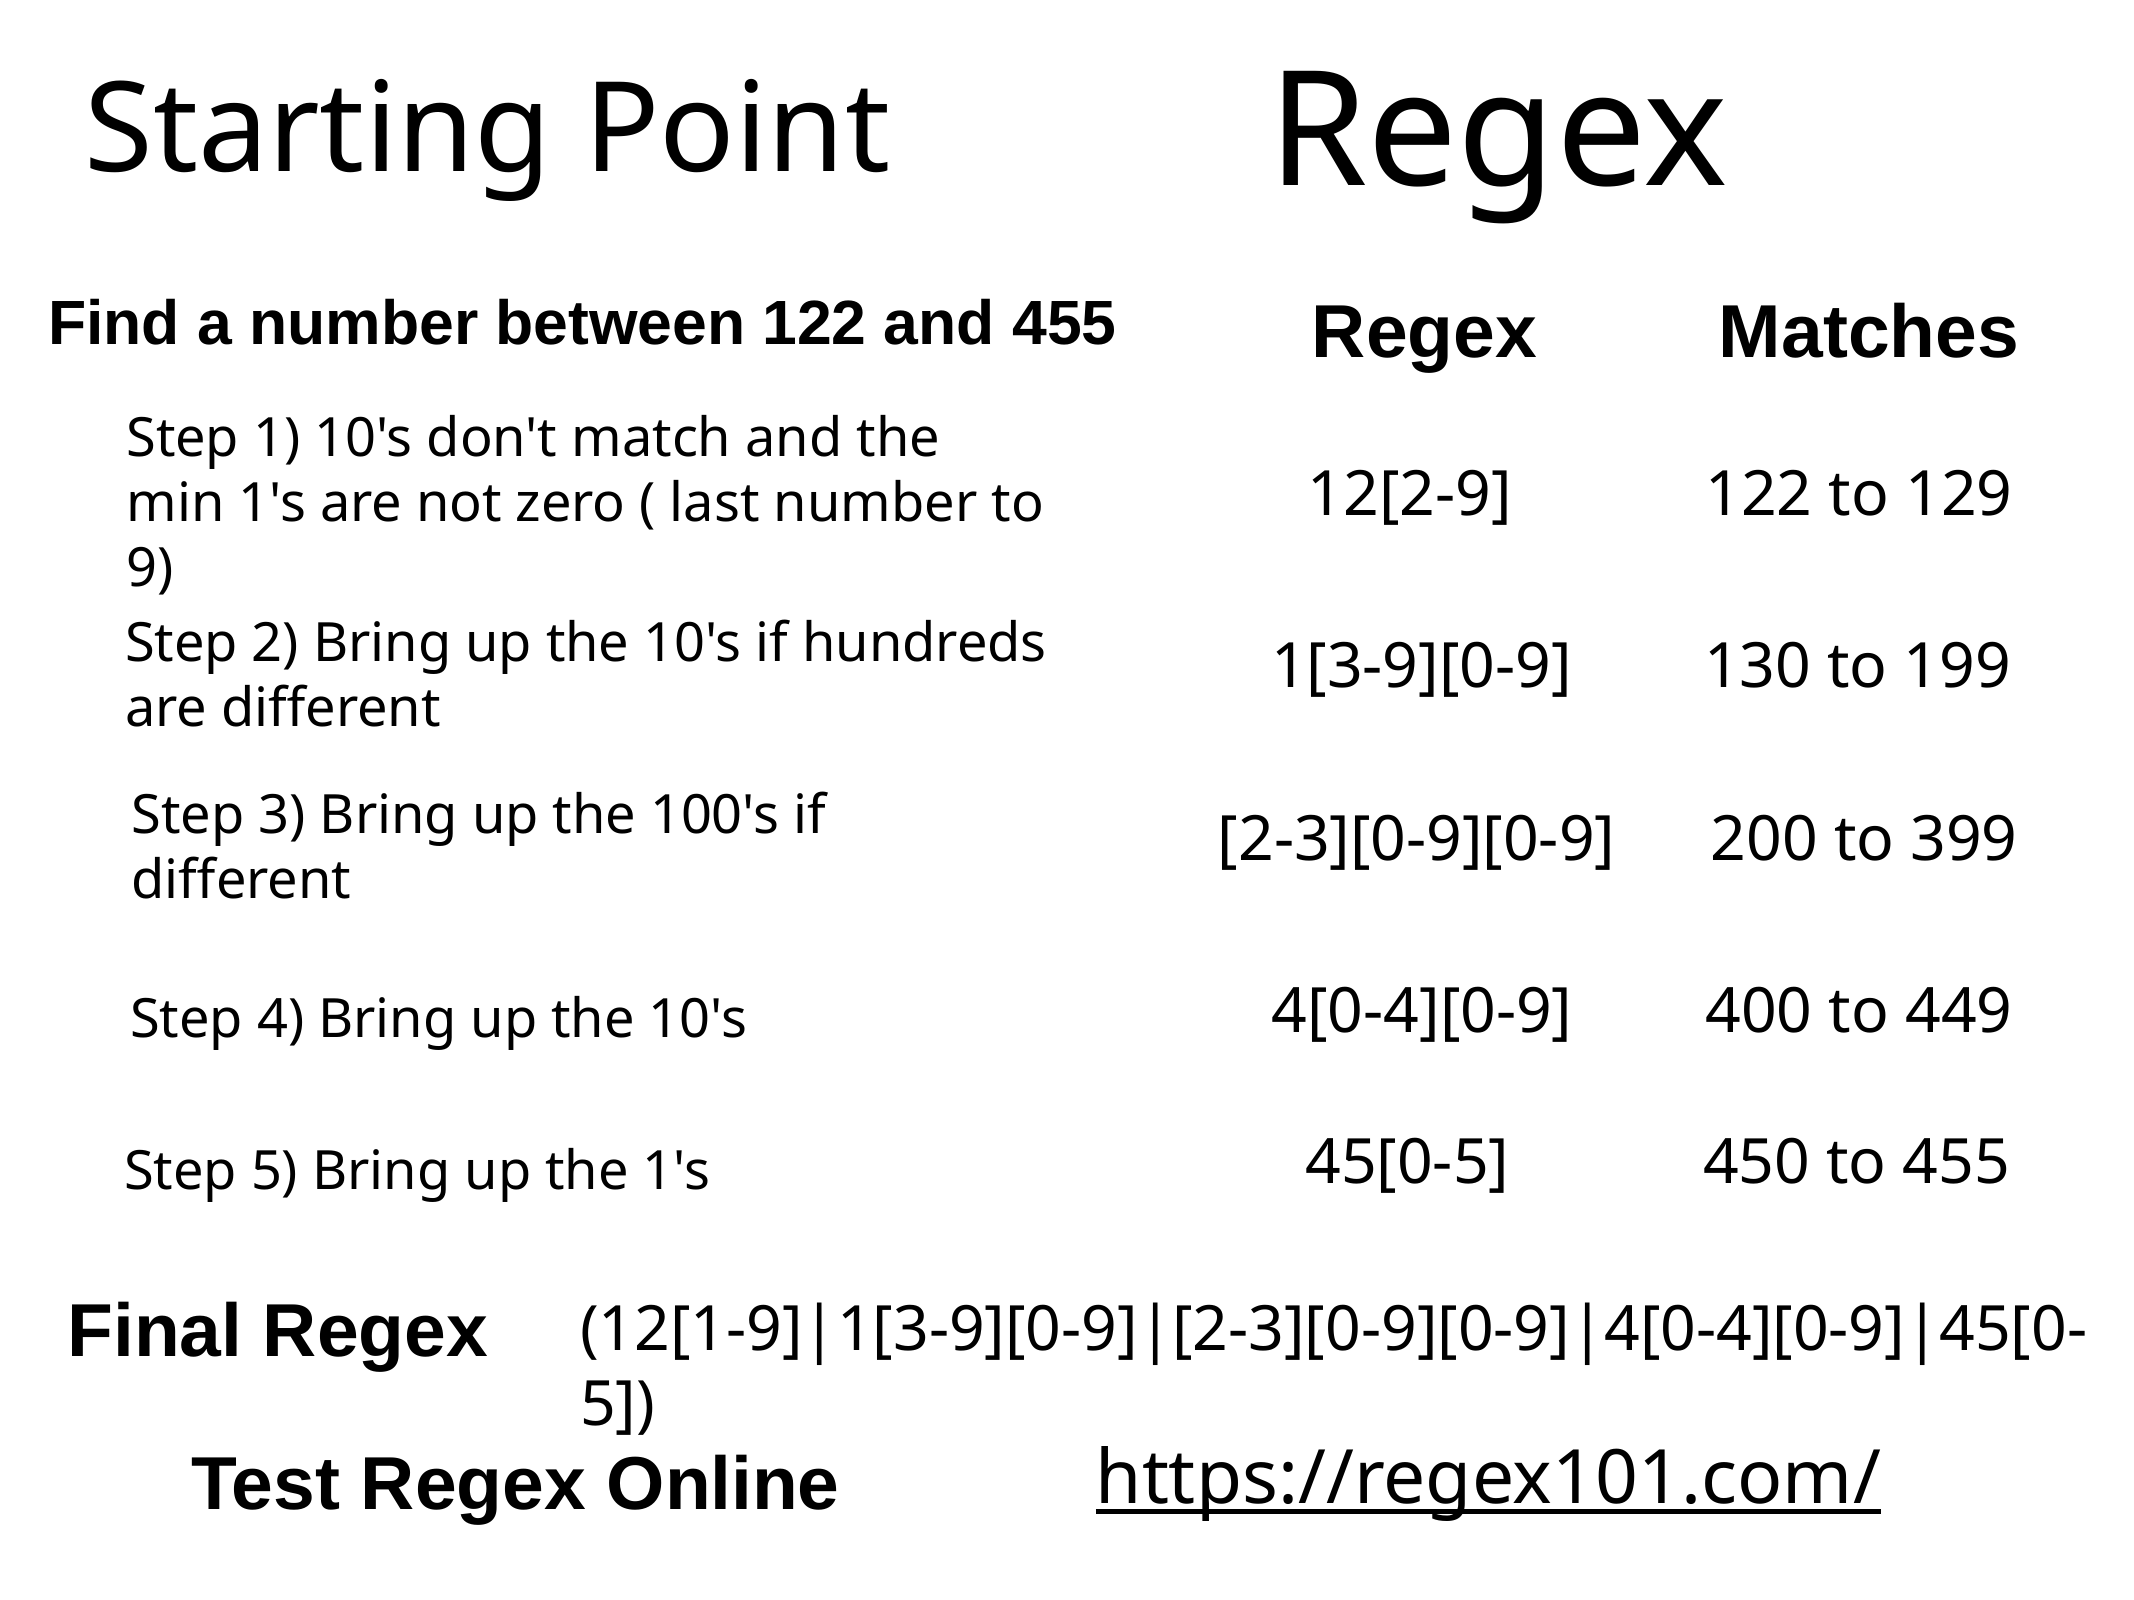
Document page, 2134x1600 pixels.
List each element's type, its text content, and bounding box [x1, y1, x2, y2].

text_box 400 to 449 [1705, 969, 2069, 1045]
text_box Step 1) 10's don't match and the min 1's are not zero ( last number to 9) [118, 393, 1058, 606]
text_box Step 2) Bring up the 10's if hundreds are different [116, 598, 1057, 746]
text_box 1[3-9][0-9] [1271, 625, 1605, 701]
text_box 45[0-5] [1305, 1121, 1570, 1197]
text_box 200 to 399 [1710, 797, 2074, 873]
text_box Step 4) Bring up the 10's [121, 975, 1062, 1057]
text_box https://regex101.com/ [1087, 1419, 1910, 1539]
text_box 130 to 199 [1704, 625, 2067, 701]
text_box Step 5) Bring up the 1's [115, 1127, 1056, 1209]
text_box Final Regex [59, 1273, 497, 1380]
text_box 122 to 129 [1705, 453, 2069, 529]
text_box Regex [1000, 16, 1996, 227]
title Starting Point [83, 15, 948, 227]
text_box Test Regex Online [183, 1425, 849, 1533]
text_box Find a number between 122 and 455 [48, 281, 1118, 357]
text_box Regex [1303, 274, 1546, 381]
text_box 12[2-9] [1307, 453, 1573, 529]
text_box (12[1-9]|1[3-9][0-9]|[2-3][0-9][0-9]|4[0-4][0-9]|45[0-5]) [580, 1287, 2095, 1438]
text_box 450 to 455 [1703, 1121, 2066, 1197]
text_box [2-3][0-9][0-9] [1217, 797, 1670, 873]
text_box Matches [1710, 274, 2028, 381]
text_box 4[0-4][0-9] [1271, 969, 1616, 1045]
text_box Step 3) Bring up the 100's if different [123, 770, 1064, 918]
